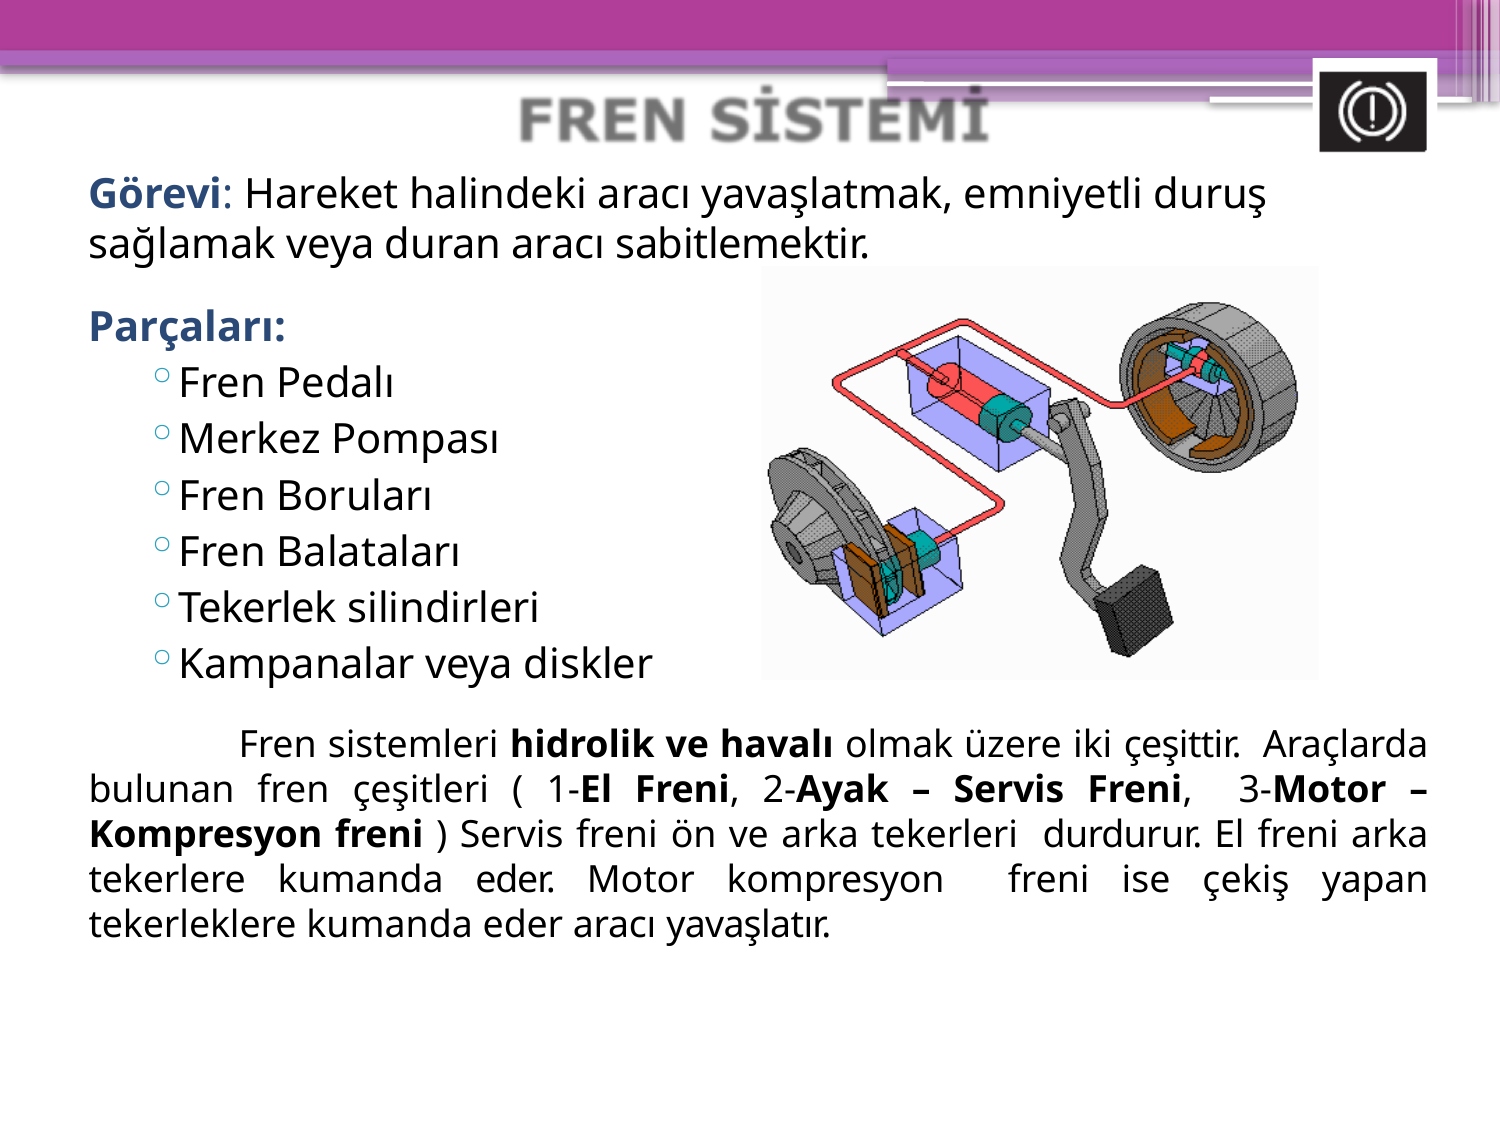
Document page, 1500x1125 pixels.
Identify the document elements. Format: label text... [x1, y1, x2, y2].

text_box [761, 266, 1319, 680]
text_box [475, 60, 1031, 158]
text_box [1312, 58, 1438, 172]
text_box Görevi: Hareket halindeki aracı yavaşlatmak, emniyetli duruş sağlamak veya duran aracı sabitlemektir. Parçaları: Fren Pedalı Merkez Pompası Fren Boruları Fren Balataları Tekerlek silindirleri Kampanalar veya diskler Fren sistemleri hidrolik ve havalı olmak üzere iki çeşittir. Araçlarda bulunan fren çeşitleri ( 1-El Freni, 2-Ayak – Servis Freni, 3-Motor – Kompresyon freni ) Servis freni ön ve arka tekerleri durdurur. El freni arka tekerlere kumanda eder. Motor kompresyon freni ise çekiş yapan tekerleklere kumanda eder aracı yavaşlatır. [86, 167, 1429, 945]
